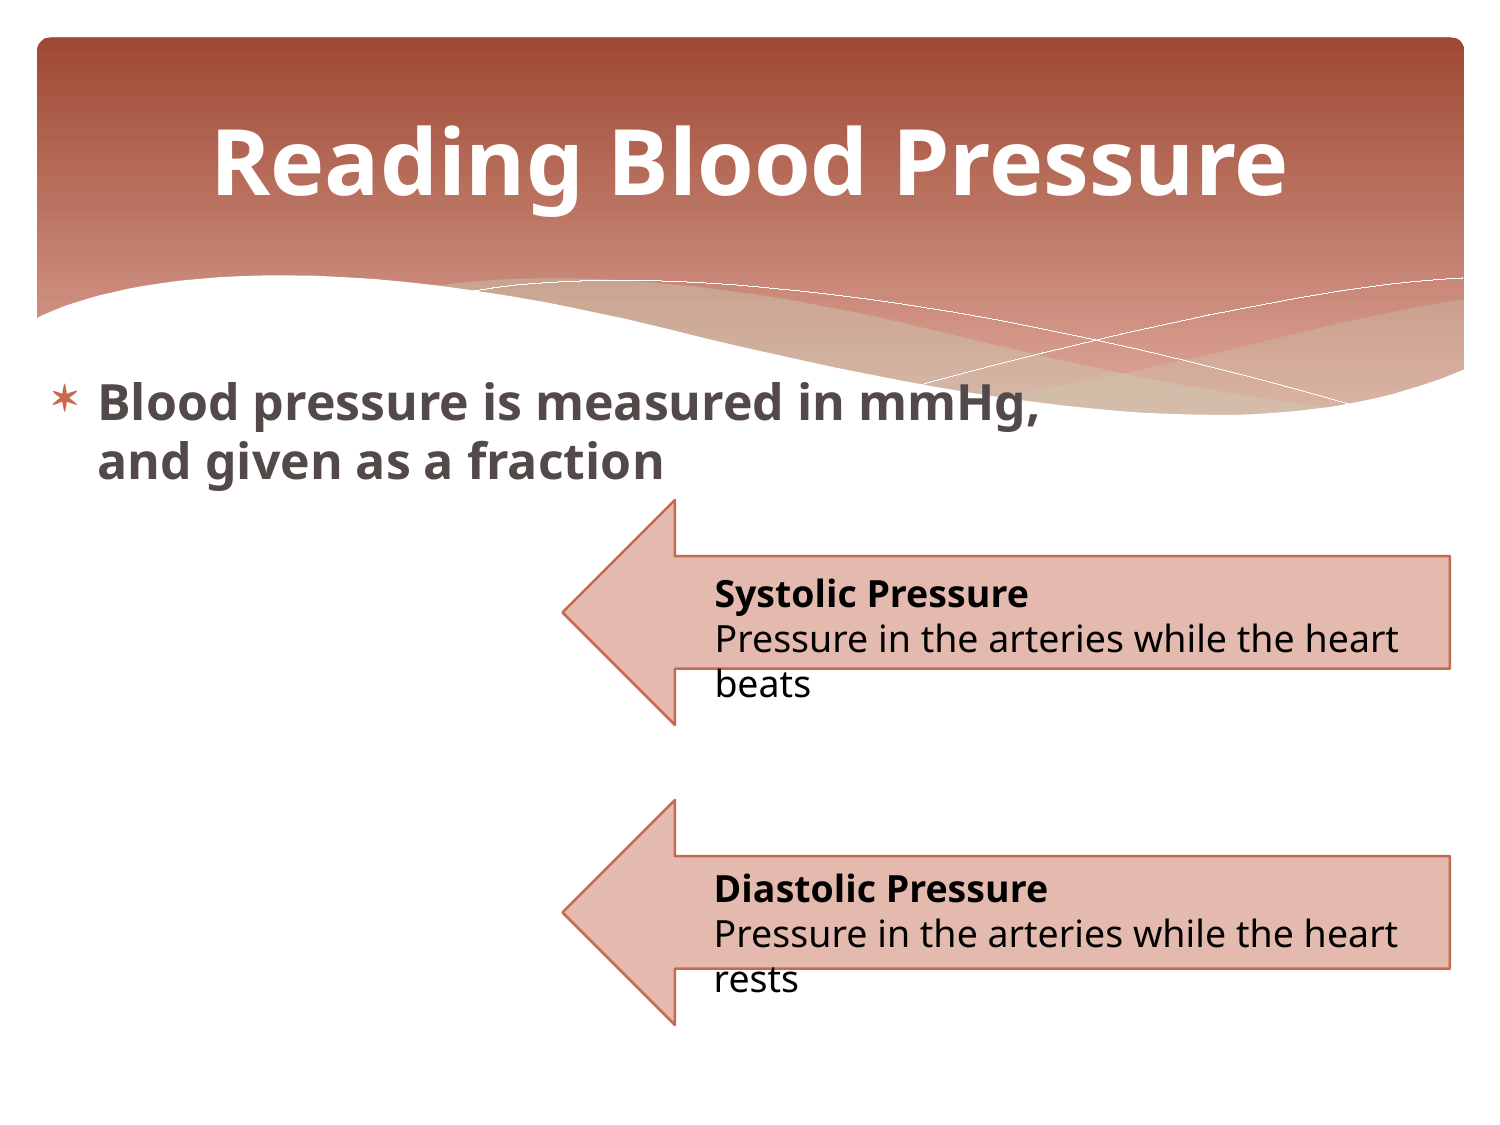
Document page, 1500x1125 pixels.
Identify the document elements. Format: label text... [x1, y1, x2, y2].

text_box Blood pressure is measured in mmHg, and given as a fraction [37, 362, 1363, 513]
text_box [561, 798, 1452, 1027]
text_box Systolic Pressure Pressure in the arteries while the heart beats [699, 562, 1450, 713]
text_box Reading Blood Pressure [74, 55, 1425, 261]
text_box Diastolic Pressure Pressure in the arteries while the heart rests [698, 857, 1449, 1008]
text_box [561, 513, 1452, 727]
